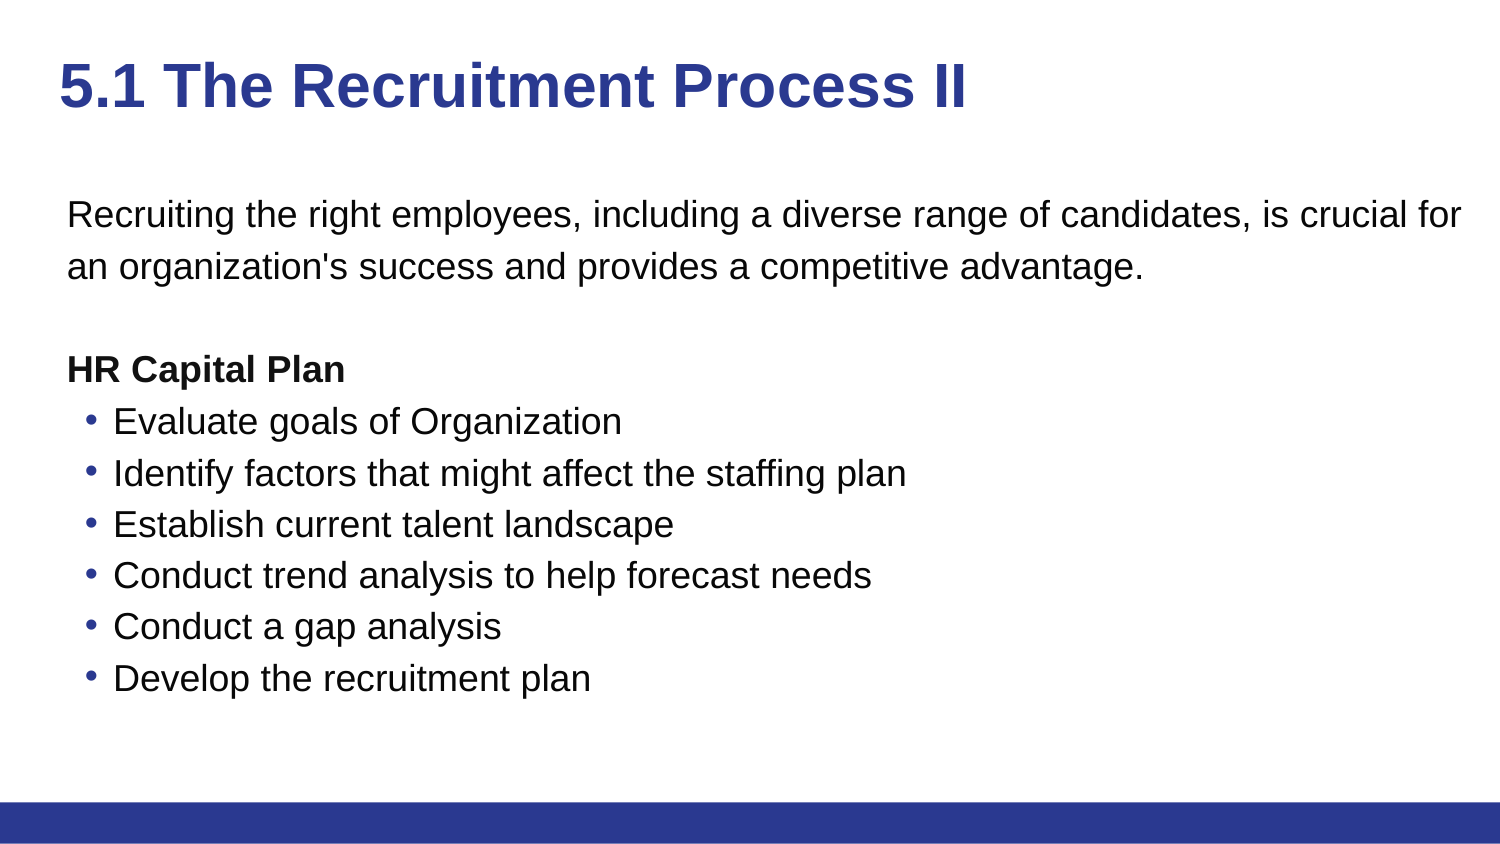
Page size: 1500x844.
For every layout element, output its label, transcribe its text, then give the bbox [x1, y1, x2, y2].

title 5.1 The Recruitment Process II [44, 29, 1442, 130]
list Recruiting the right employees, including a diverse range of candidates, is crucial for an organization's success and provides a competitive advantage. HR Capital Plan Evaluate goals of Organization Identify factors that might affect the staffing plan Establish current talent landscape Conduct trend analysis to help forecast needs Conduct a gap analysis Develop the recruitment plan [51, 168, 1500, 735]
